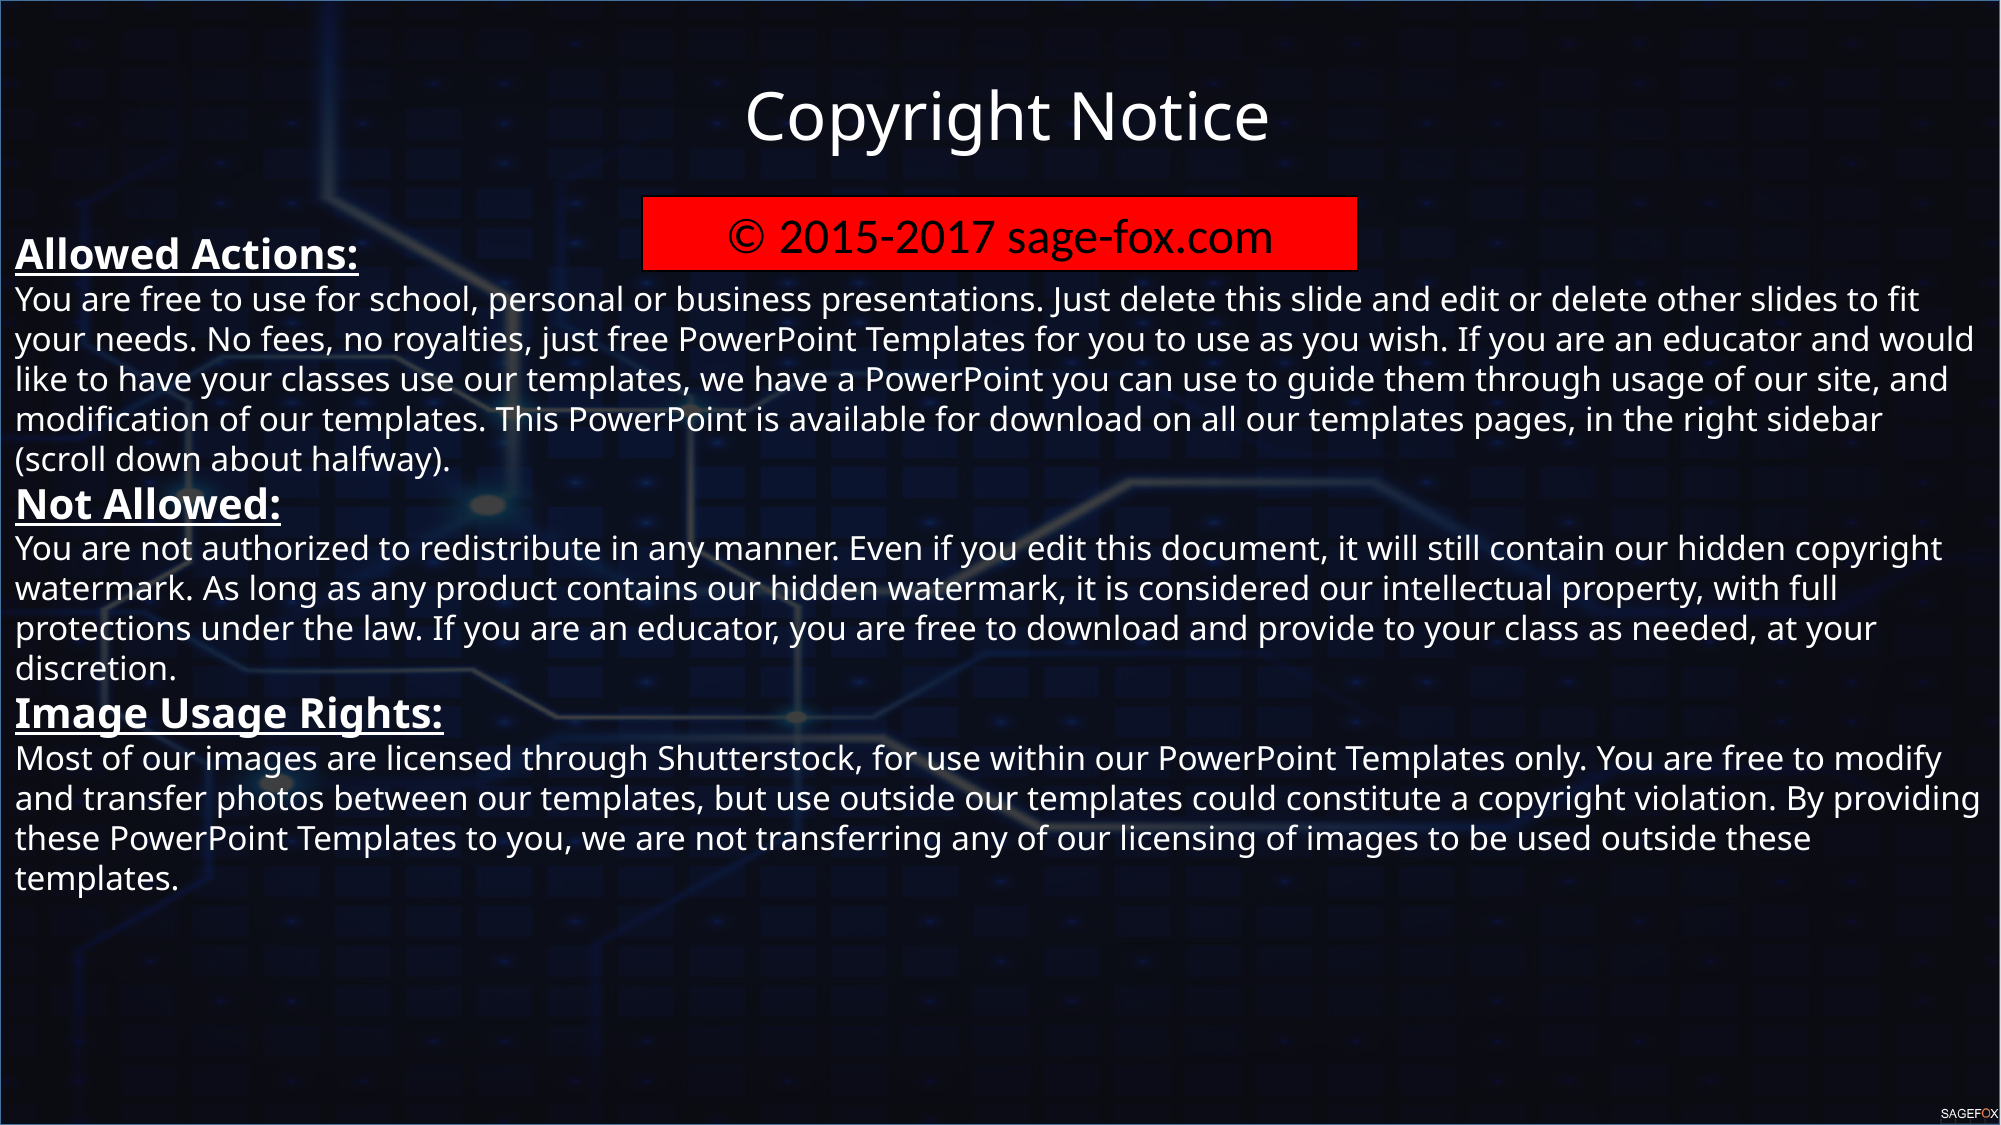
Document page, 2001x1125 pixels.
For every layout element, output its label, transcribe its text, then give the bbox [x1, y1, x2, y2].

title Copyright Notice [493, 60, 1524, 178]
text_box Allowed Actions: You are free to use for school, personal or business presentations. Just delete this slide and edit or delete other slides to fit your needs. No fees, no royalties, just free PowerPoint Templates for you to use as you wish. If you are an educator and would like to have your classes use our templates, we have a PowerPoint you can use to guide them through usage of our site, and modification of our templates. This PowerPoint is available for download on all our templates pages, in the right sidebar (scroll down about halfway). Not Allowed: You are not authorized to redistribute in any manner. Even if you edit this document, it will still contain our hidden copyright watermark. As long as any product contains our hidden watermark, it is considered our intellectual property, with full protections under the law. If you are an educator, you are free to download and provide to your class as needed, at your discretion. Image Usage Rights: Most of our images are licensed through Shutterstock, for use within our PowerPoint Templates only. You are free to modify and transfer photos between our templates, but use outside our templates could constitute a copyright violation. By providing these PowerPoint Templates to you, we are not transferring any of our licensing of images to be used outside these templates. [0, 0, 2000, 1125]
text_box © 2015-2017 sage-fox.com [641, 196, 1358, 272]
